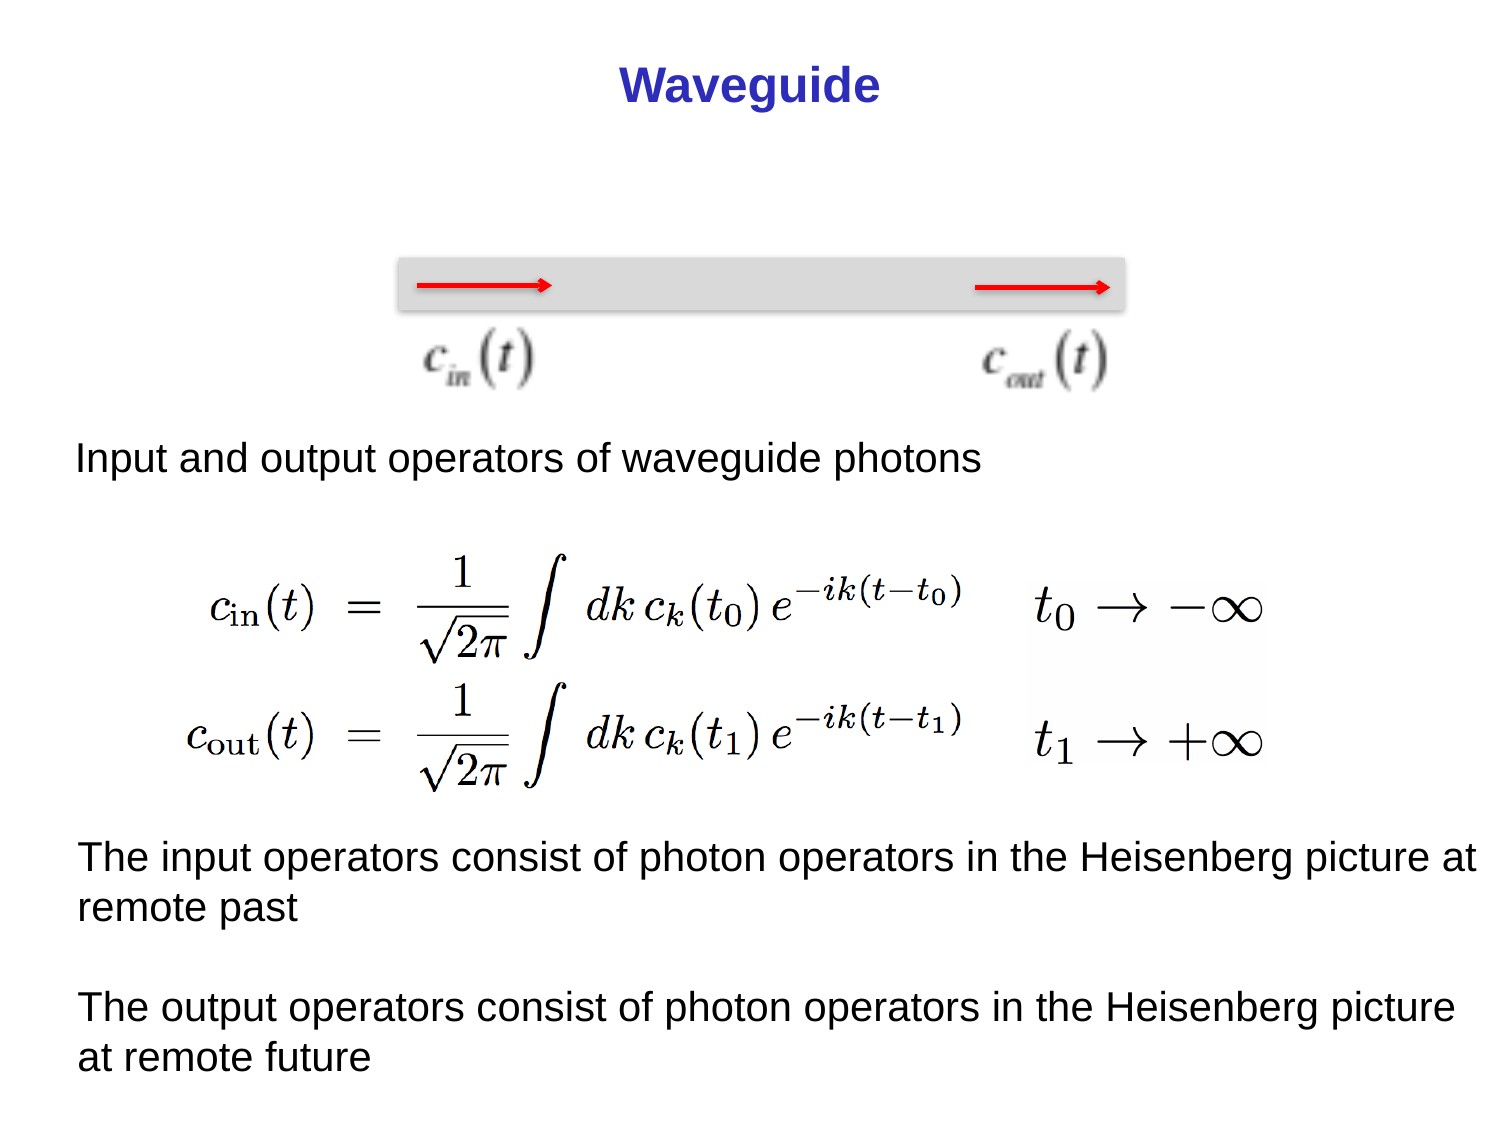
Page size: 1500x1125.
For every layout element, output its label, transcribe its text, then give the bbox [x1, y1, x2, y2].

text_box [398, 257, 1126, 311]
title Waveguide [75, 45, 1425, 233]
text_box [976, 316, 1112, 397]
text_box The input operators consist of photon operators in the Heisenberg picture at remote past The output operators consist of photon operators in the Heisenberg picture at remote future [62, 821, 1500, 1087]
picture [183, 548, 971, 793]
text_box Input and output operators of waveguide photons [60, 423, 998, 489]
picture [1026, 579, 1265, 768]
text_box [418, 314, 540, 395]
